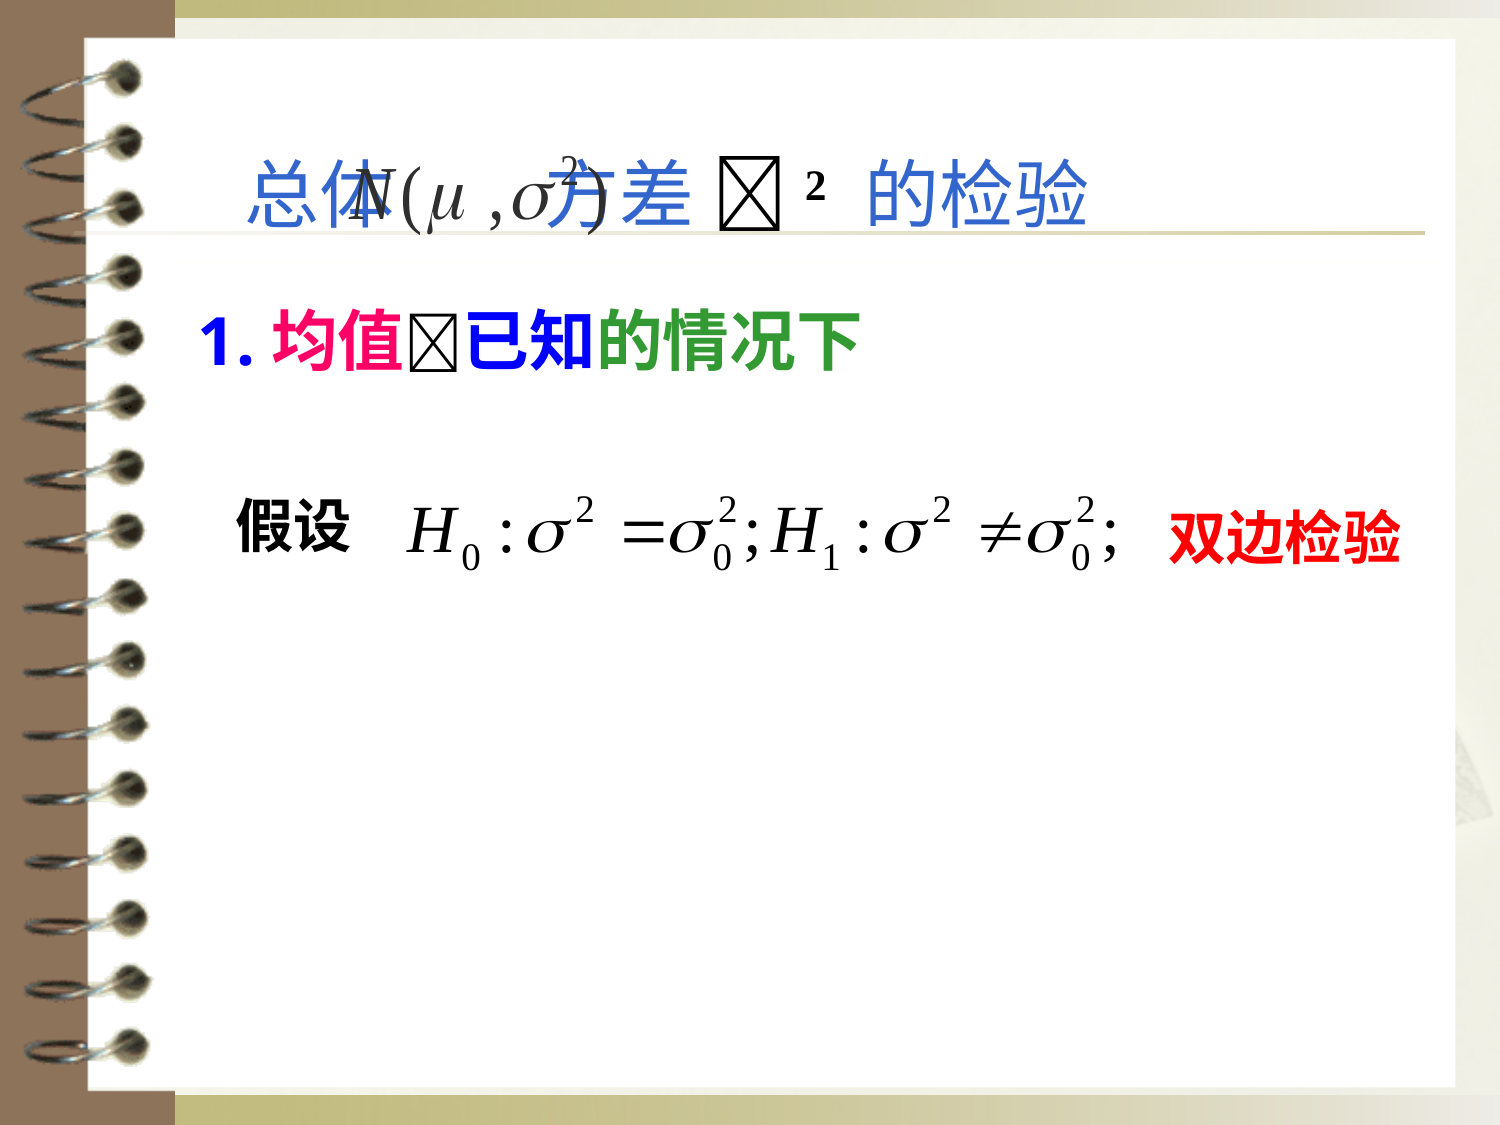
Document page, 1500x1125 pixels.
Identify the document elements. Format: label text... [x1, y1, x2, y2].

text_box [394, 479, 1129, 588]
text_box 1.均值已知的情况下 [183, 290, 1046, 386]
picture [0, 0, 175, 1125]
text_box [335, 136, 621, 256]
text_box 总体 方差 2 的检验 [229, 140, 332, 246]
text_box 双边检验 [1153, 479, 1430, 579]
text_box 假设 [220, 467, 380, 567]
text_box 总体 方差 2 的检验 [623, 140, 1104, 246]
